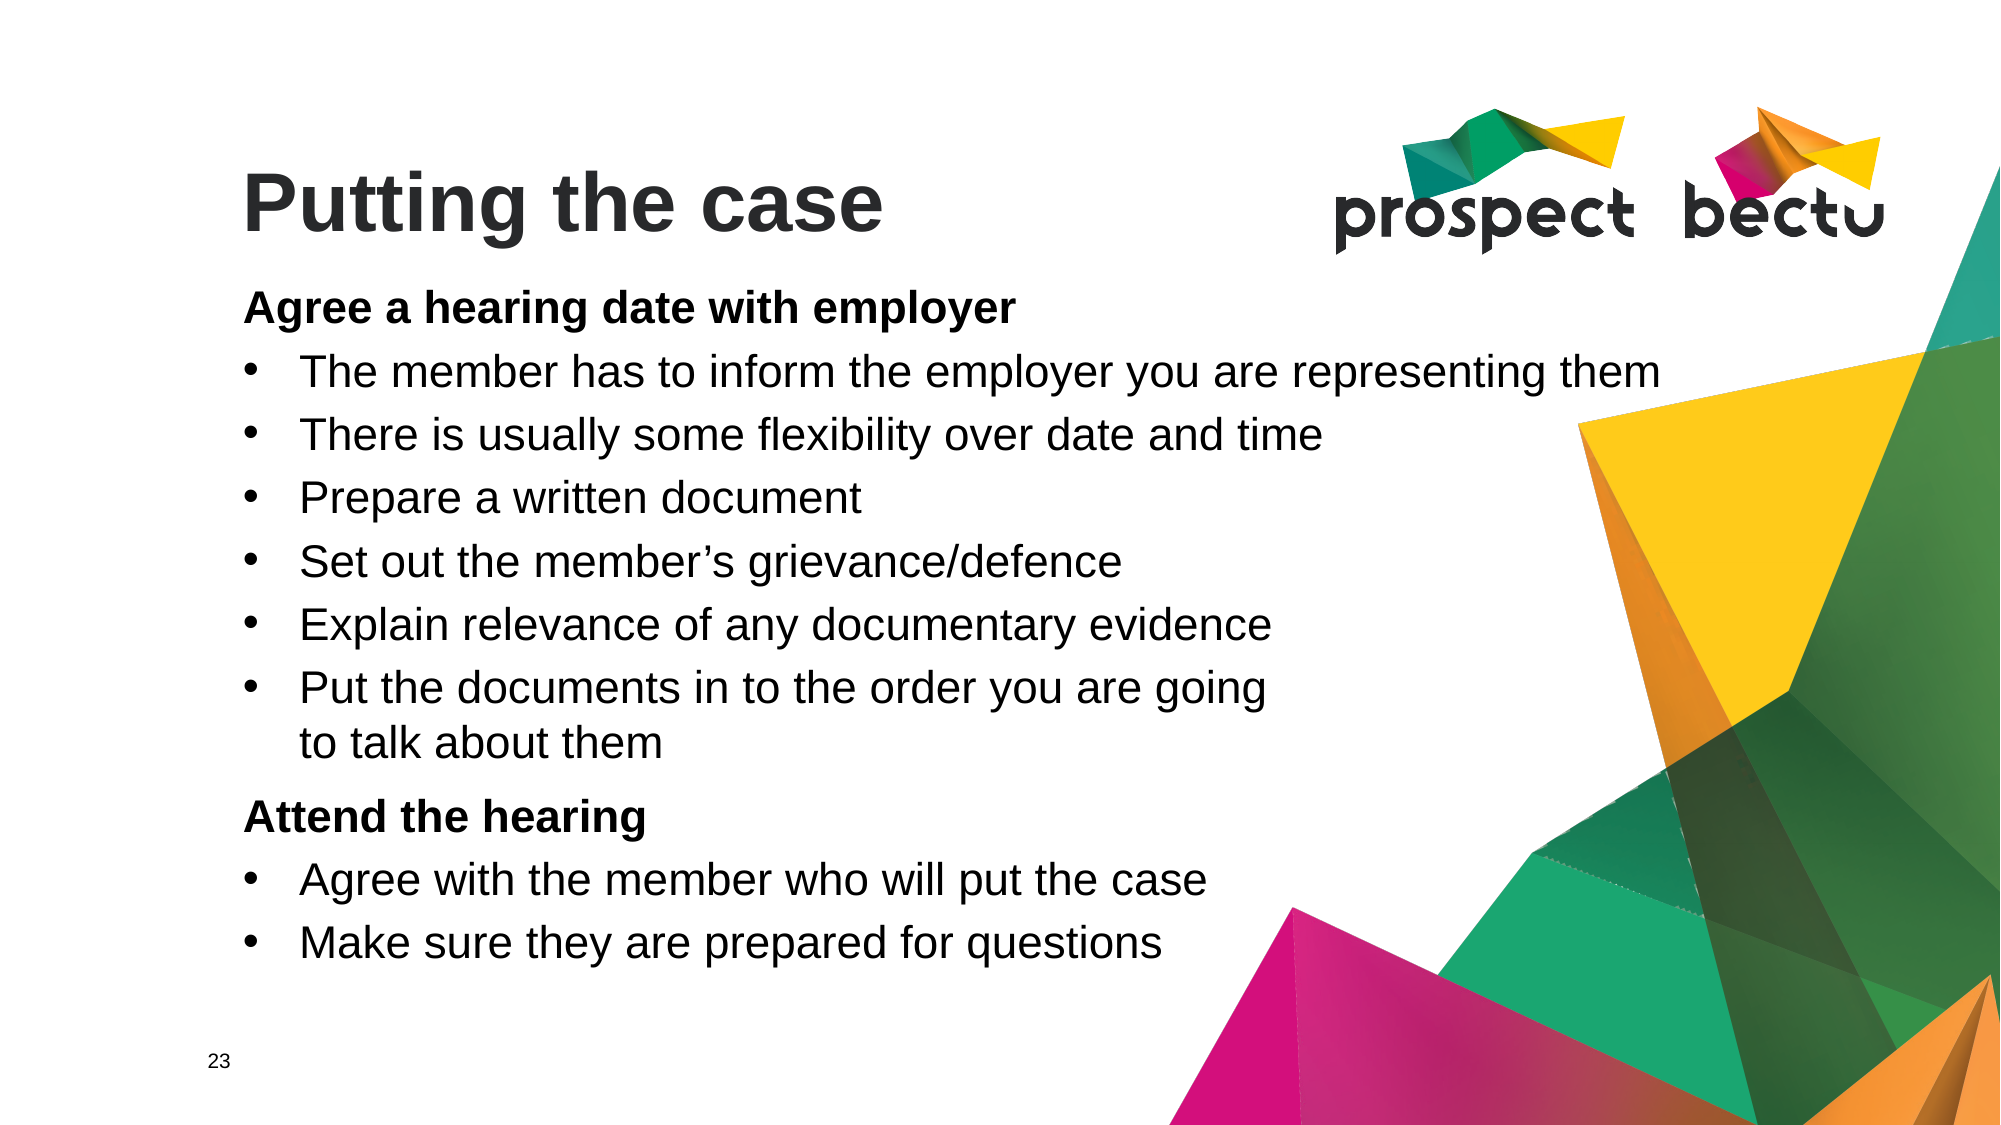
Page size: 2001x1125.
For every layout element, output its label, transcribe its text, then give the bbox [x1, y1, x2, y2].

text_box Agree a hearing date with employer The member has to inform the employer you are representing them There is usually some flexibility over date and time Prepare a written document Set out the member’s grievance/defence Explain relevance of any documentary evidence Put the documents in to the order you are going to talk about them Attend the hearing Agree with the member who will put the case Make sure they are prepared for questions [242, 277, 1665, 965]
title Putting the case [242, 57, 1607, 248]
picture [1169, 0, 2000, 1125]
text_box [1001, 934, 1032, 995]
